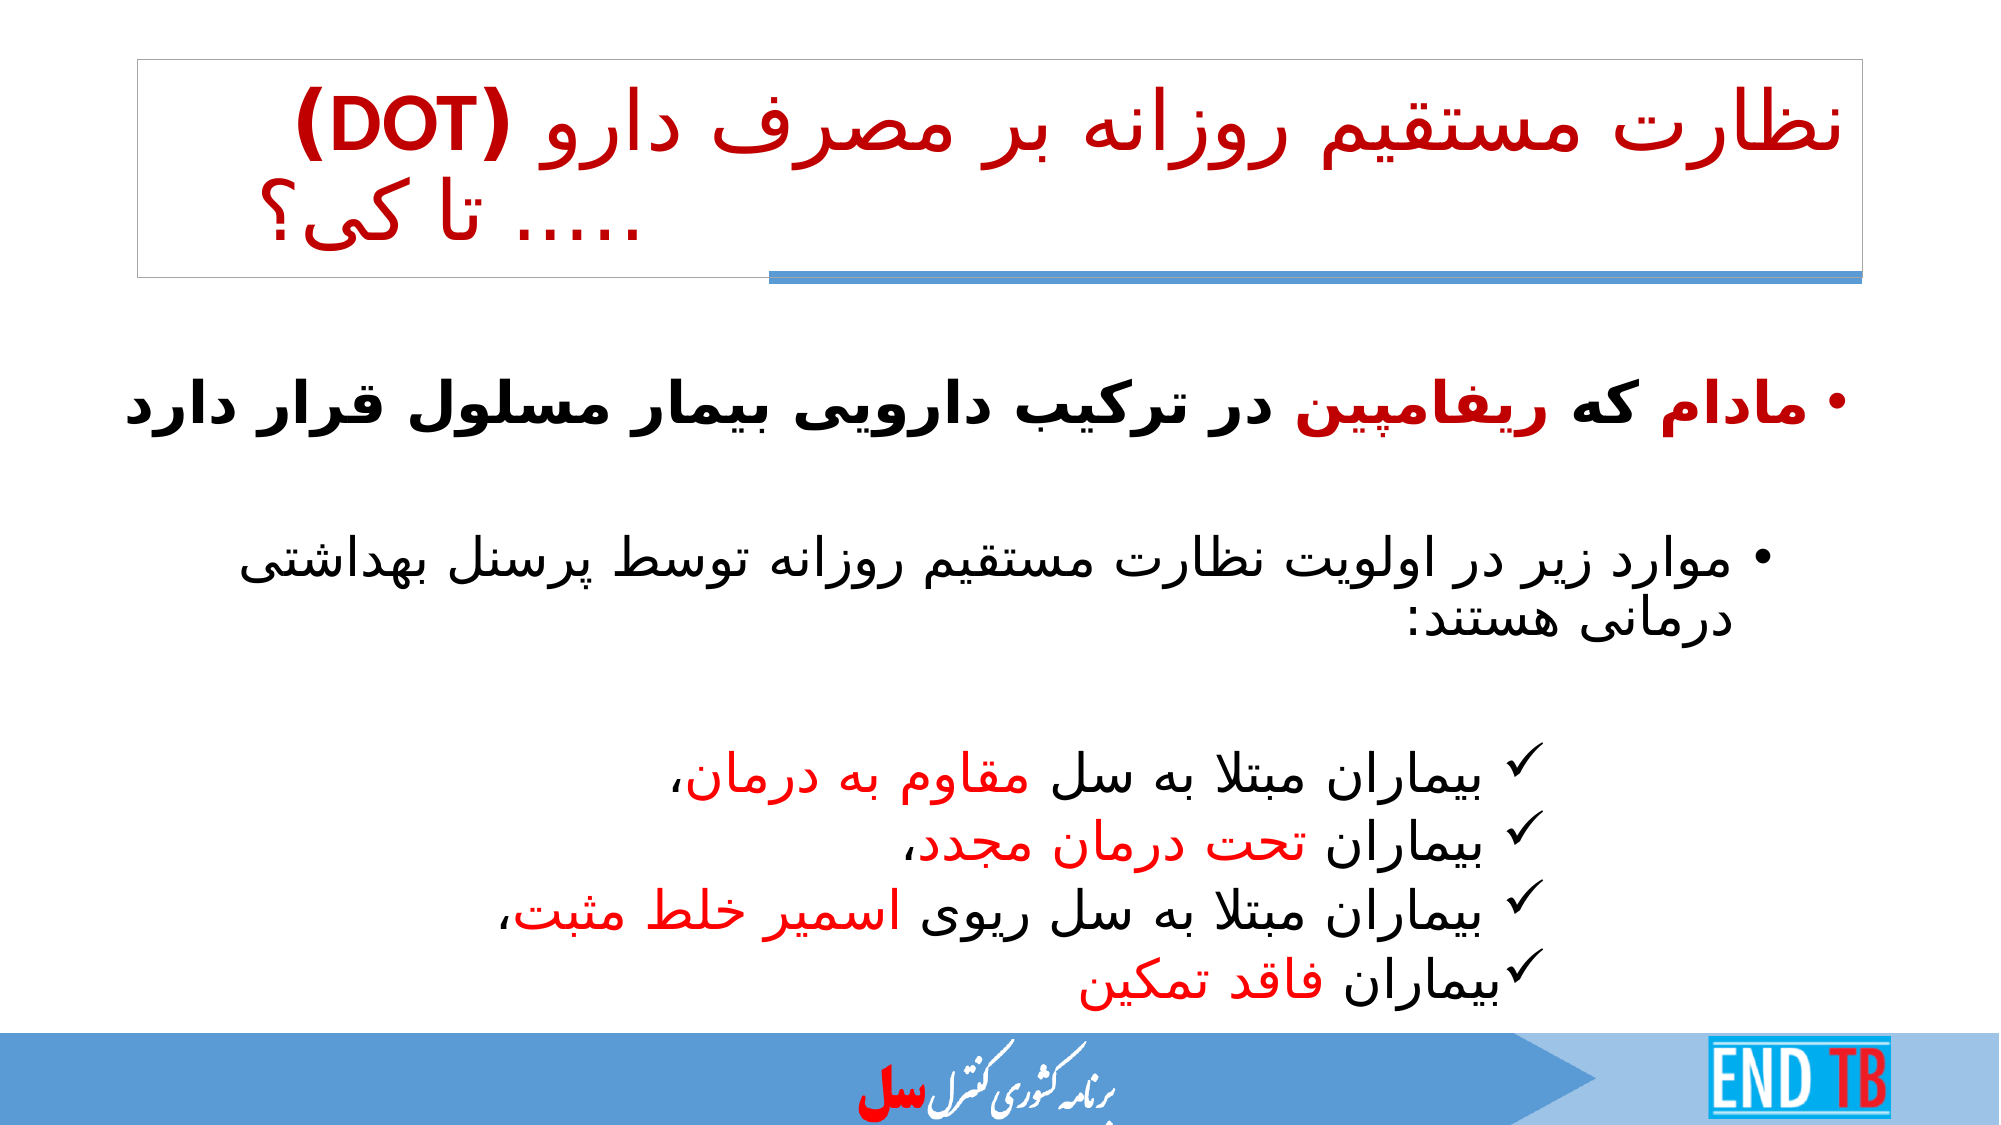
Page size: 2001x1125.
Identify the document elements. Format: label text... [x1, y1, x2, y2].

list مادام که ریفامپین در ترکیب دارویی بیمار مسلول قرار دارد موارد زیر در اولویت نظارت مستقیم روزانه توسط پرسنل بهداشتی درمانی هستند: بیماران مبتلا به سل مقاوم به درمان، بیماران تحت درمان مجدد، بیماران مبتلا به سل ریوی اسمیر خلط مثبت، بیماران فاقد تمکین [56, 299, 1863, 1014]
picture [0, 1033, 1999, 1125]
title نظارت مستقيم روزانه بر مصرف دارو (DOT) ….. تا کی؟ [137, 59, 1863, 278]
